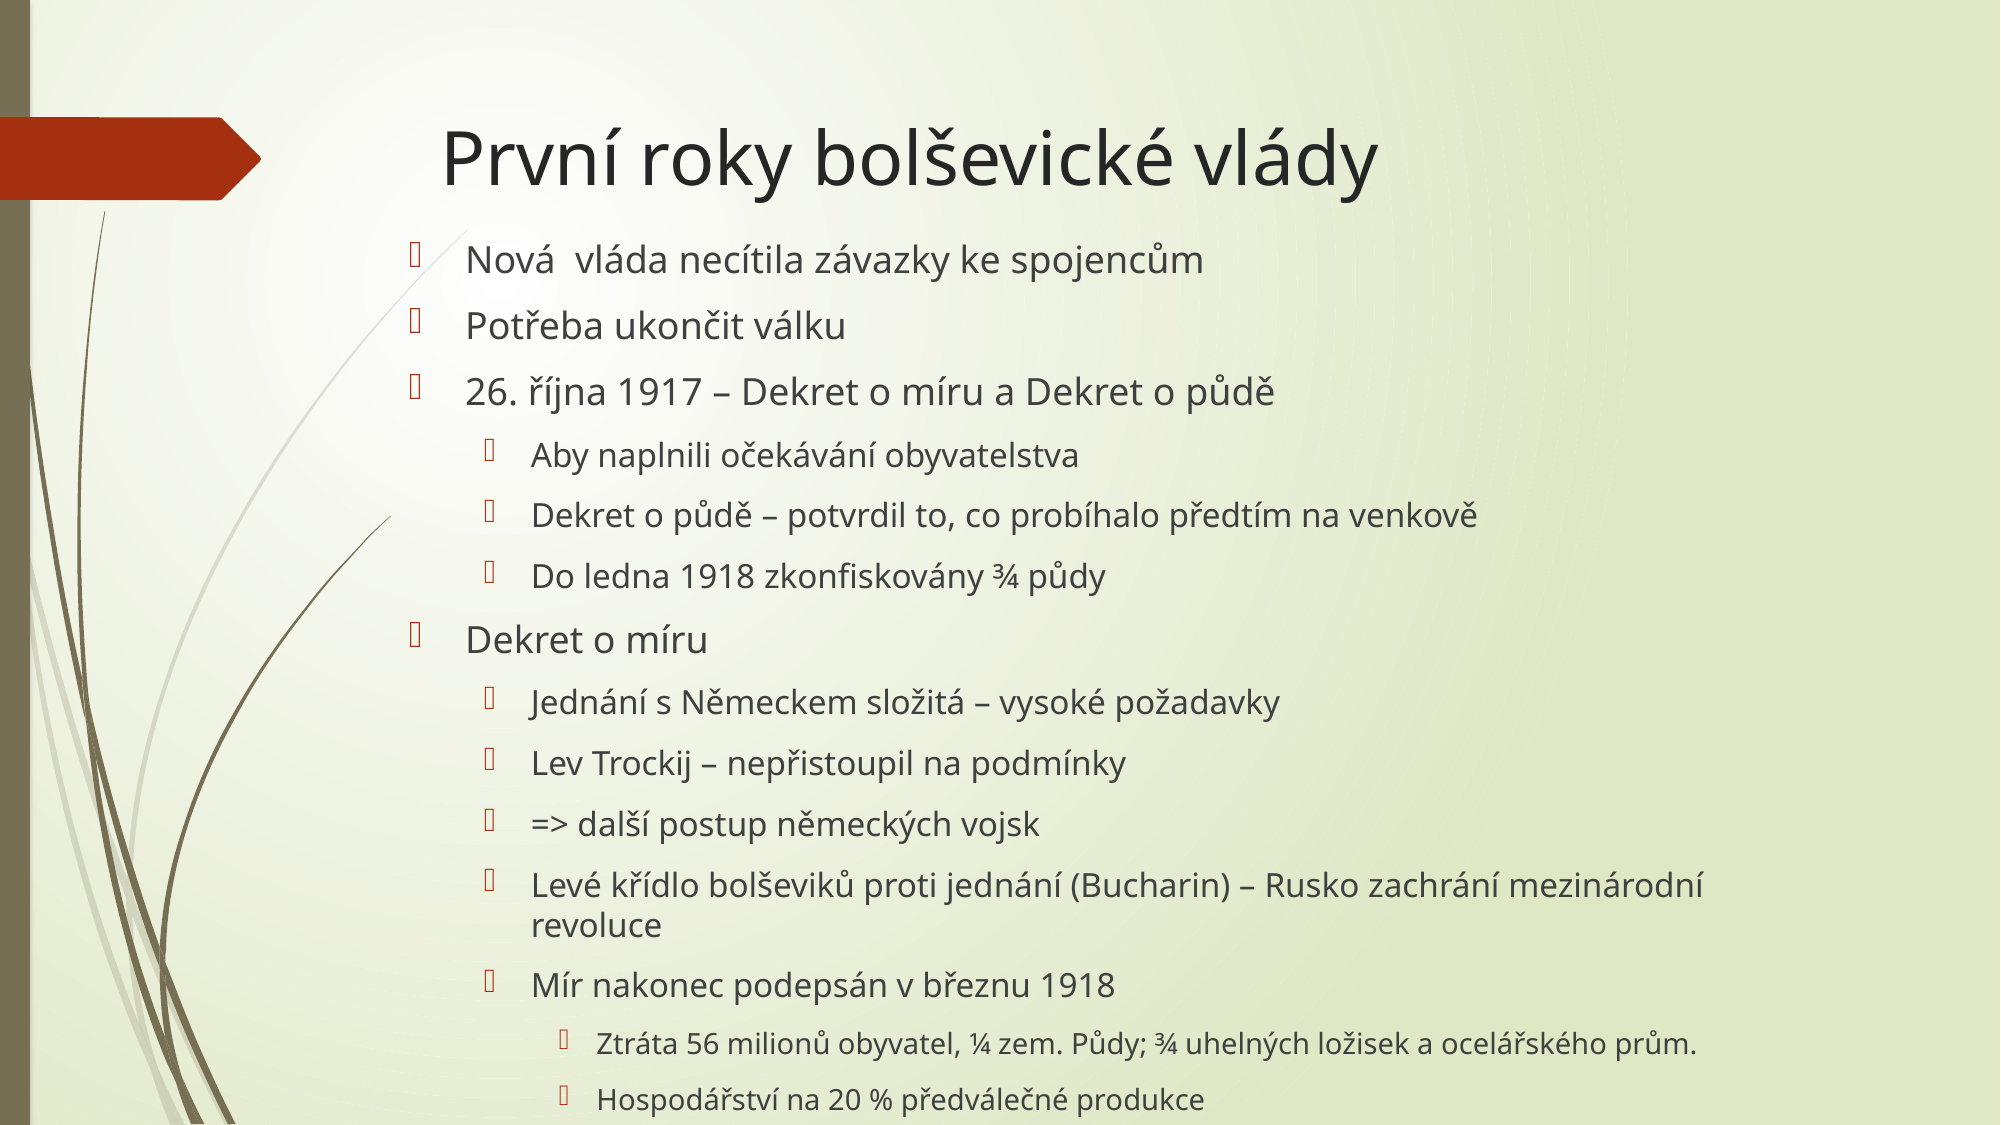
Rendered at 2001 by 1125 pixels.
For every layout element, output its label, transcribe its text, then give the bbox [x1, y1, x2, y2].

title První roky bolševické vlády [425, 102, 1888, 313]
list Nová vláda necítila závazky ke spojencům Potřeba ukončit válku 26. října 1917 – Dekret o míru a Dekret o půdě Aby naplnili očekávání obyvatelstva Dekret o půdě – potvrdil to, co probíhalo předtím na venkově Do ledna 1918 zkonfiskovány ¾ půdy Dekret o míru Jednání s Německem složitá – vysoké požadavky Lev Trockij – nepřistoupil na podmínky => další postup německých vojsk Levé křídlo bolševiků proti jednání (Bucharin) – Rusko zachrání mezinárodní revoluce Mír nakonec podepsán v březnu 1918 Ztráta 56 milionů obyvatel, ¼ zem. Půdy; ¾ uhelných ložisek a ocelářského prům. Hospodářství na 20 % předválečné produkce [393, 228, 1857, 1125]
